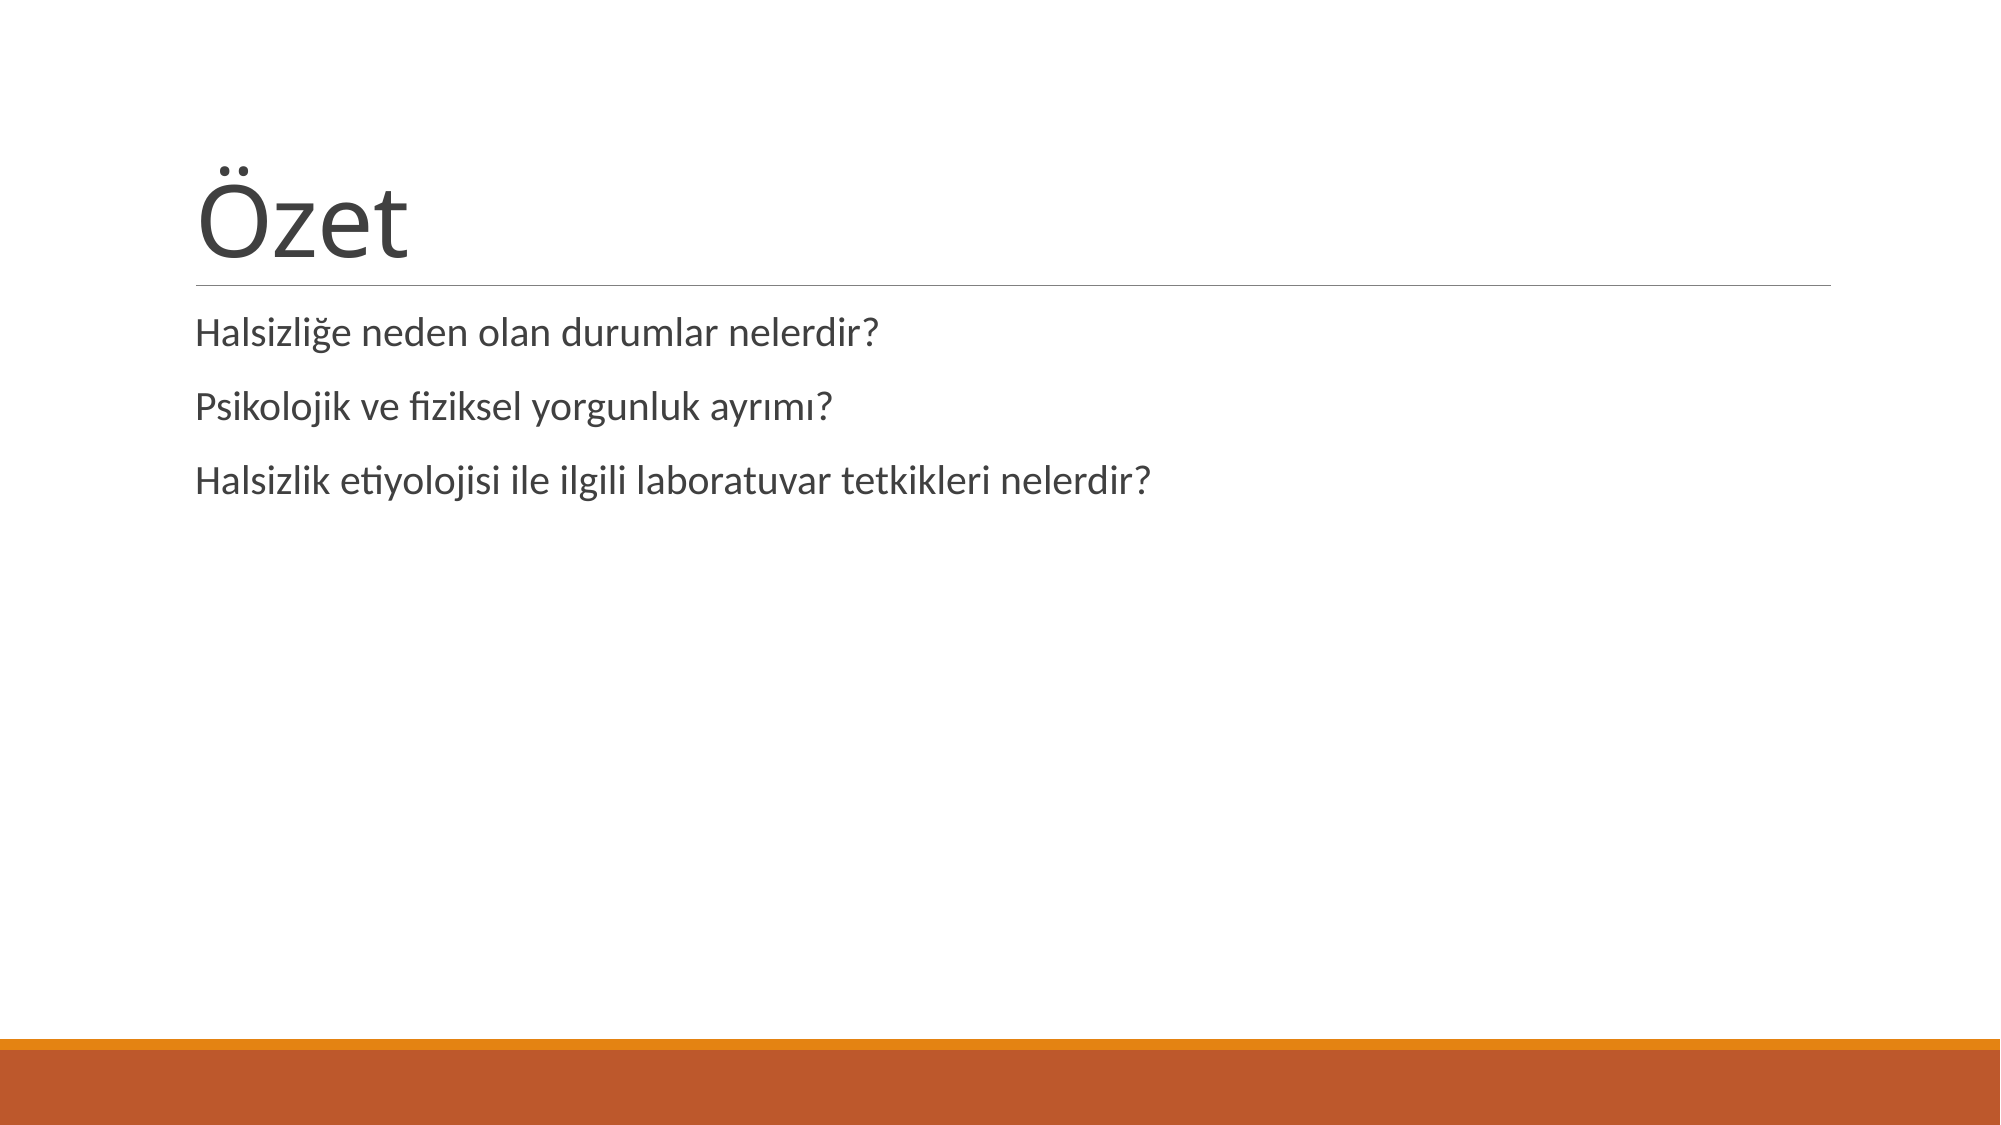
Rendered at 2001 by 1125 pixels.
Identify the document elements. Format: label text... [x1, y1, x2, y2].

list Halsizliğe neden olan durumlar nelerdir? Psikolojik ve fiziksel yorgunluk ayrımı? Halsizlik etiyolojisi ile ilgili laboratuvar tetkikleri nelerdir? [180, 302, 1830, 963]
title Özet [180, 47, 1830, 285]
